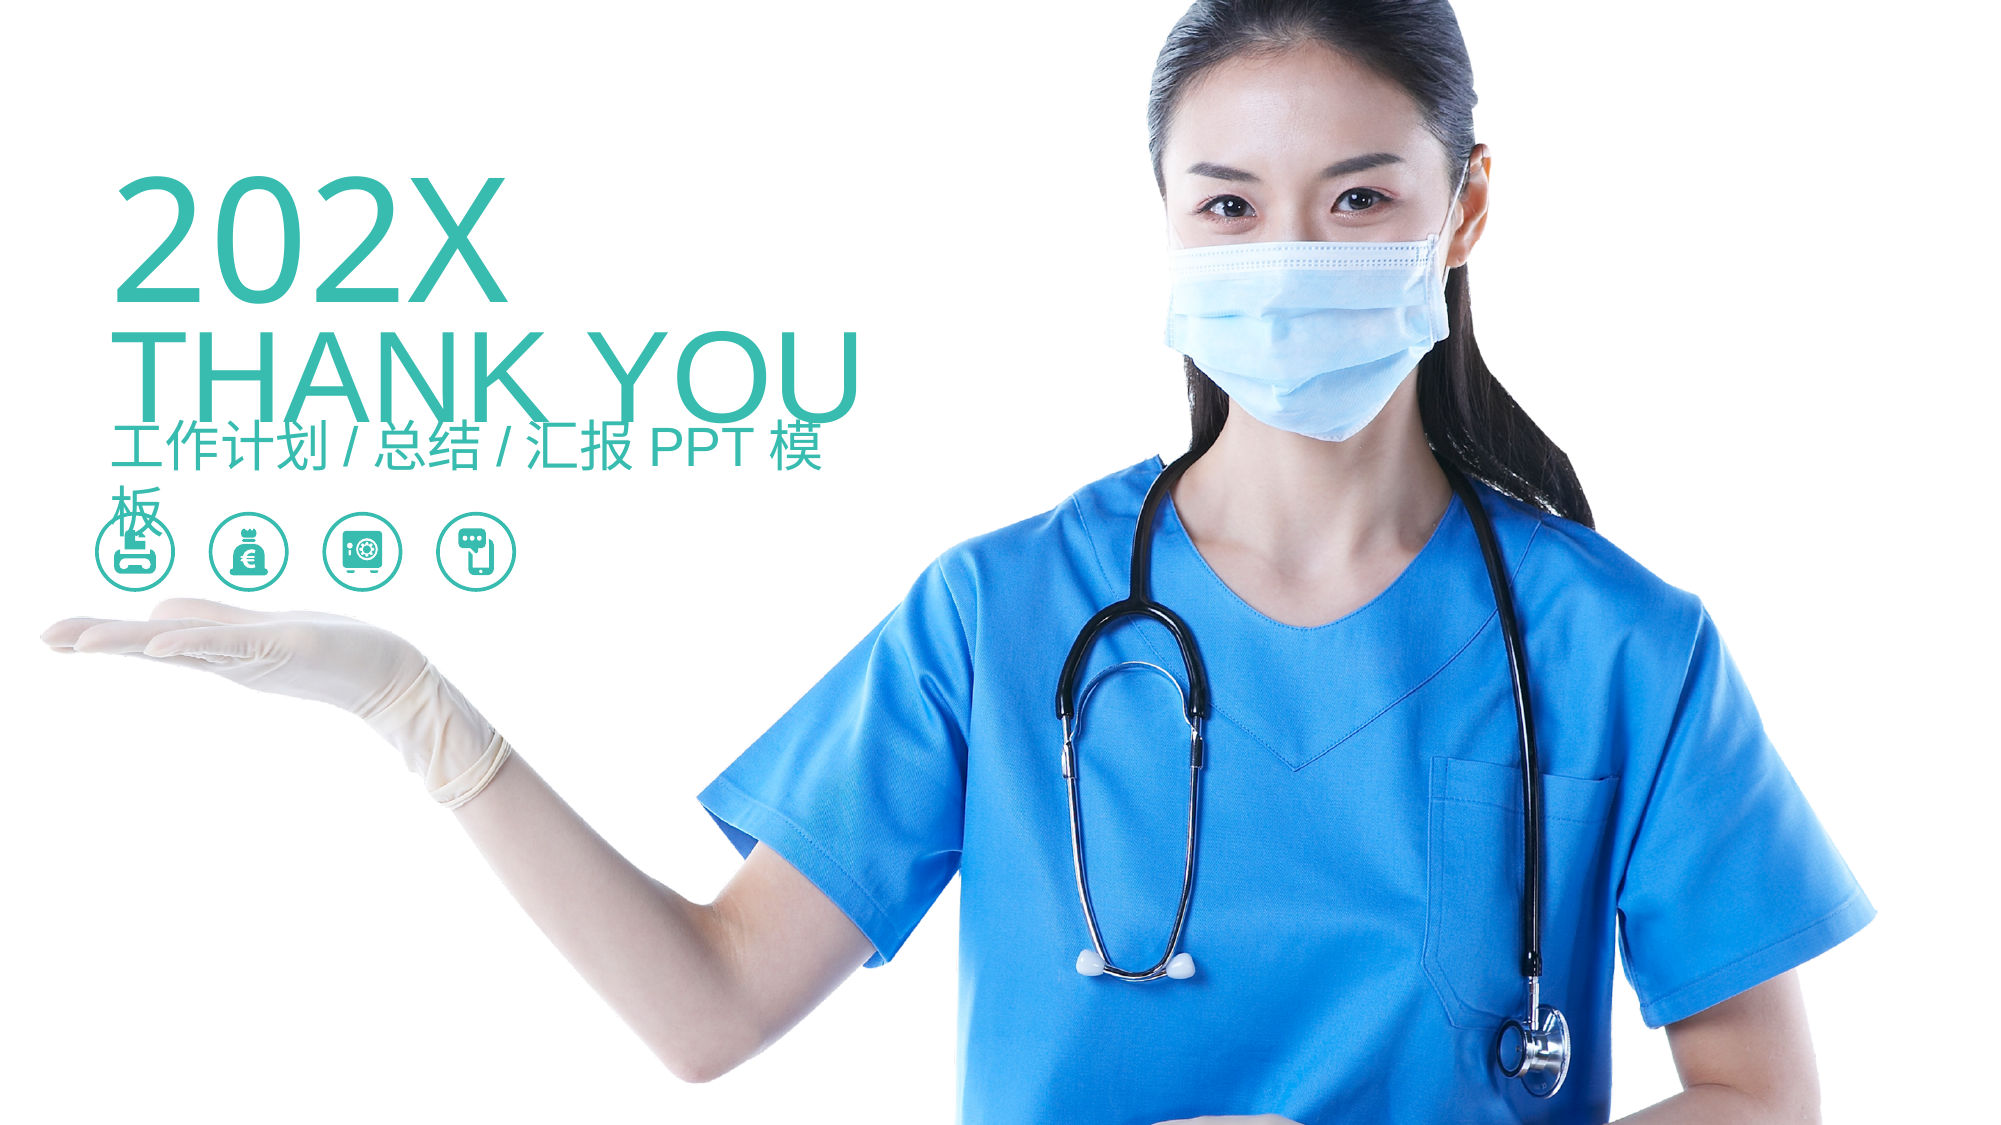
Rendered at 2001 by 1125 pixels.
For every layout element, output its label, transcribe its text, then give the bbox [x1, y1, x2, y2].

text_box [95, 511, 517, 592]
text_box THANK YOU [95, 237, 953, 456]
text_box 202X [95, 58, 545, 345]
text_box [0, 0, 2000, 1125]
text_box 工作计划/总结/汇报PPT模板 [95, 403, 868, 551]
